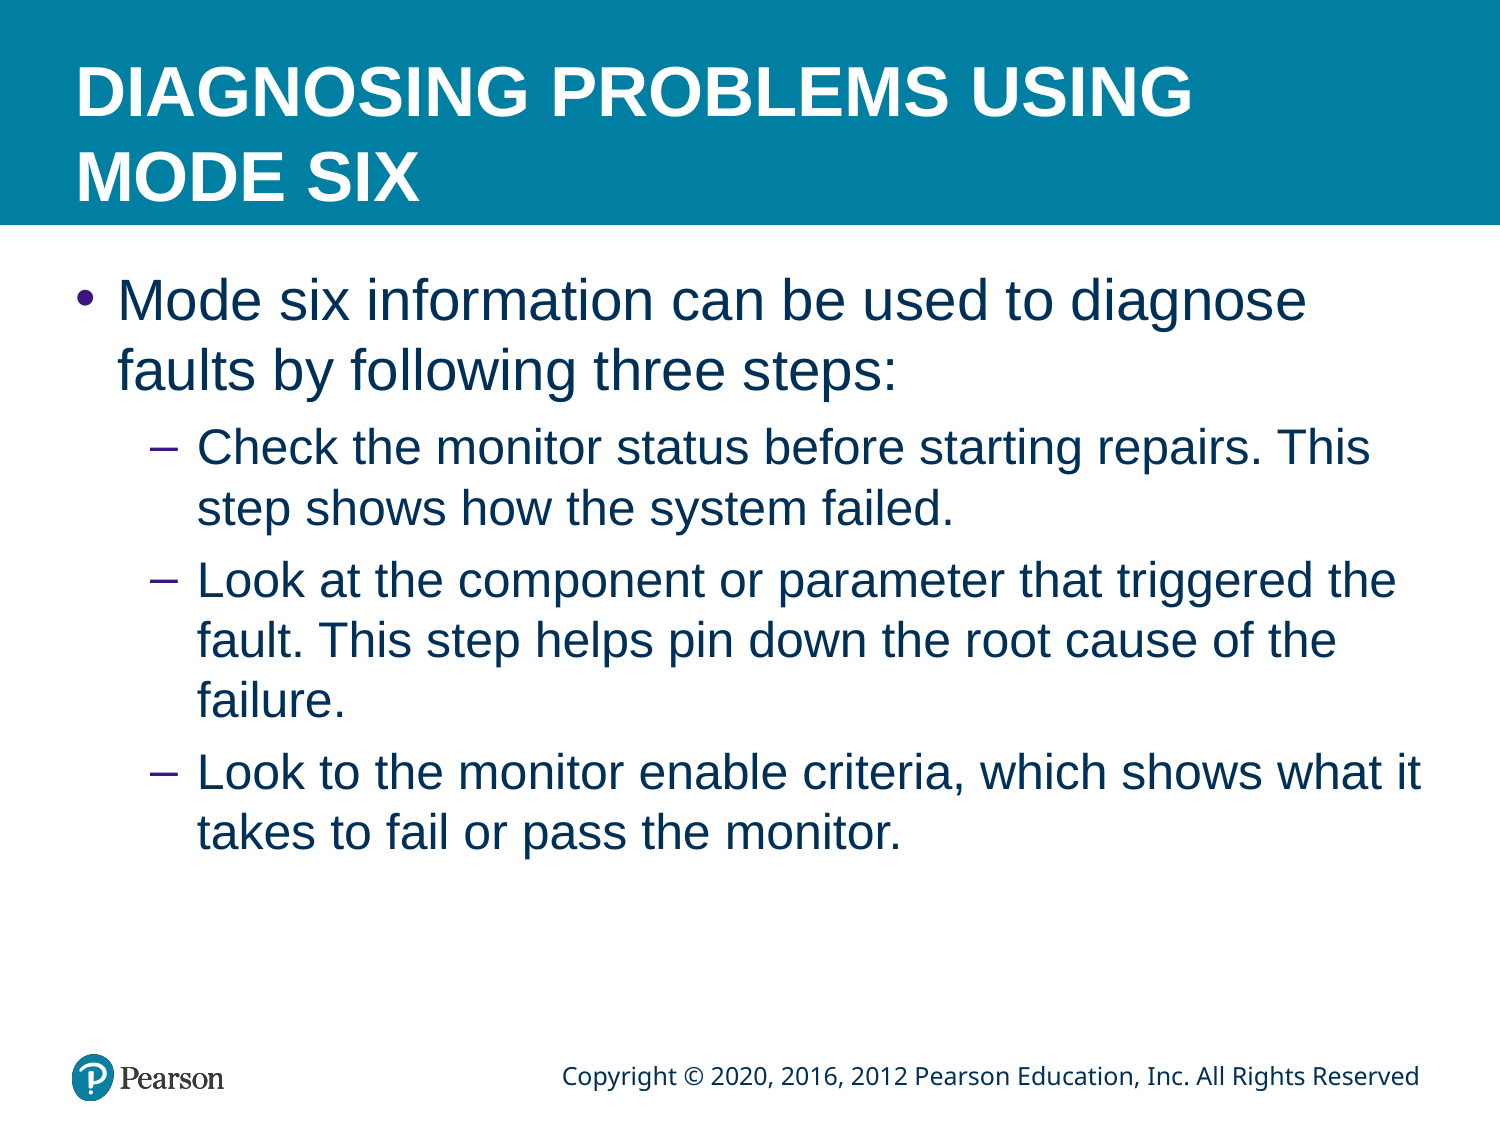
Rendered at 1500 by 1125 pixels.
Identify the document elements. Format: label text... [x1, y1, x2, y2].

list Mode six information can be used to diagnose faults by following three steps: Check the monitor status before starting repairs. This step shows how the system failed. Look at the component or parameter that triggered the fault. This step helps pin down the root cause of the failure. Look to the monitor enable criteria, which shows what it takes to fail or pass the monitor. [75, 262, 1425, 1005]
title DIAGNOSING PROBLEMS USING MODE SIX [75, 35, 1425, 216]
picture [72, 1054, 87, 1070]
picture [72, 1088, 83, 1101]
picture [98, 1054, 224, 1101]
picture [80, 1063, 106, 1088]
